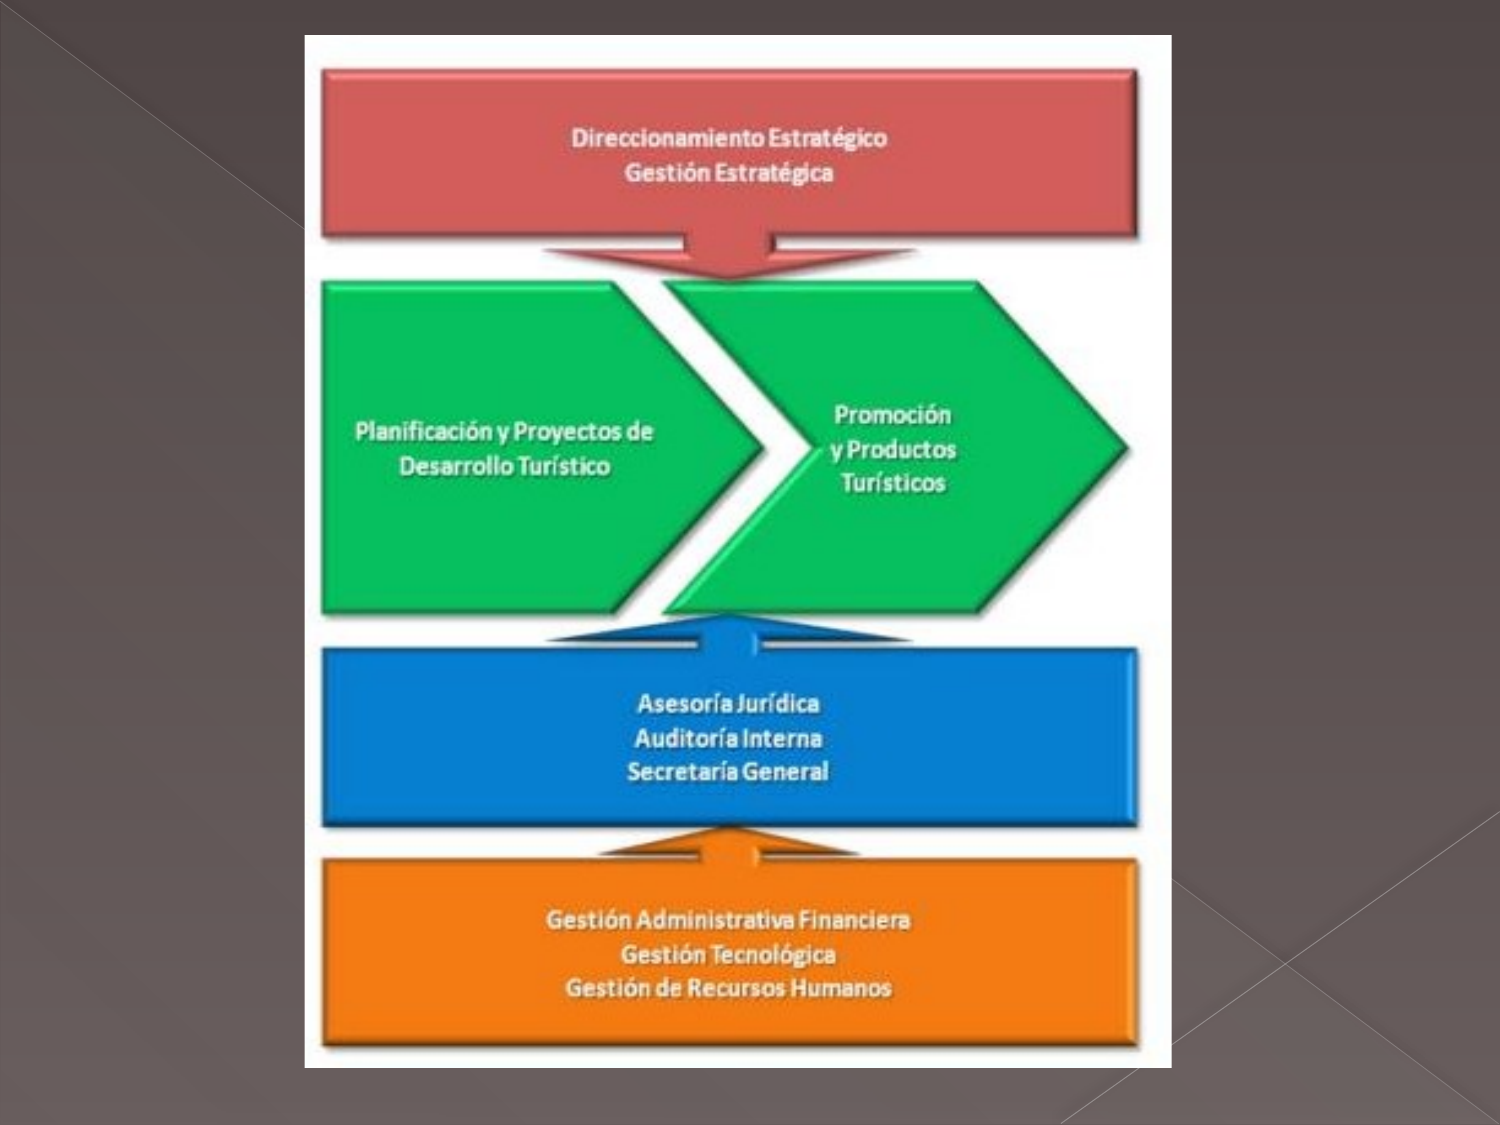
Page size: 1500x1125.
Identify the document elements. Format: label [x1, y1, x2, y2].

text_box [304, 35, 1172, 1069]
